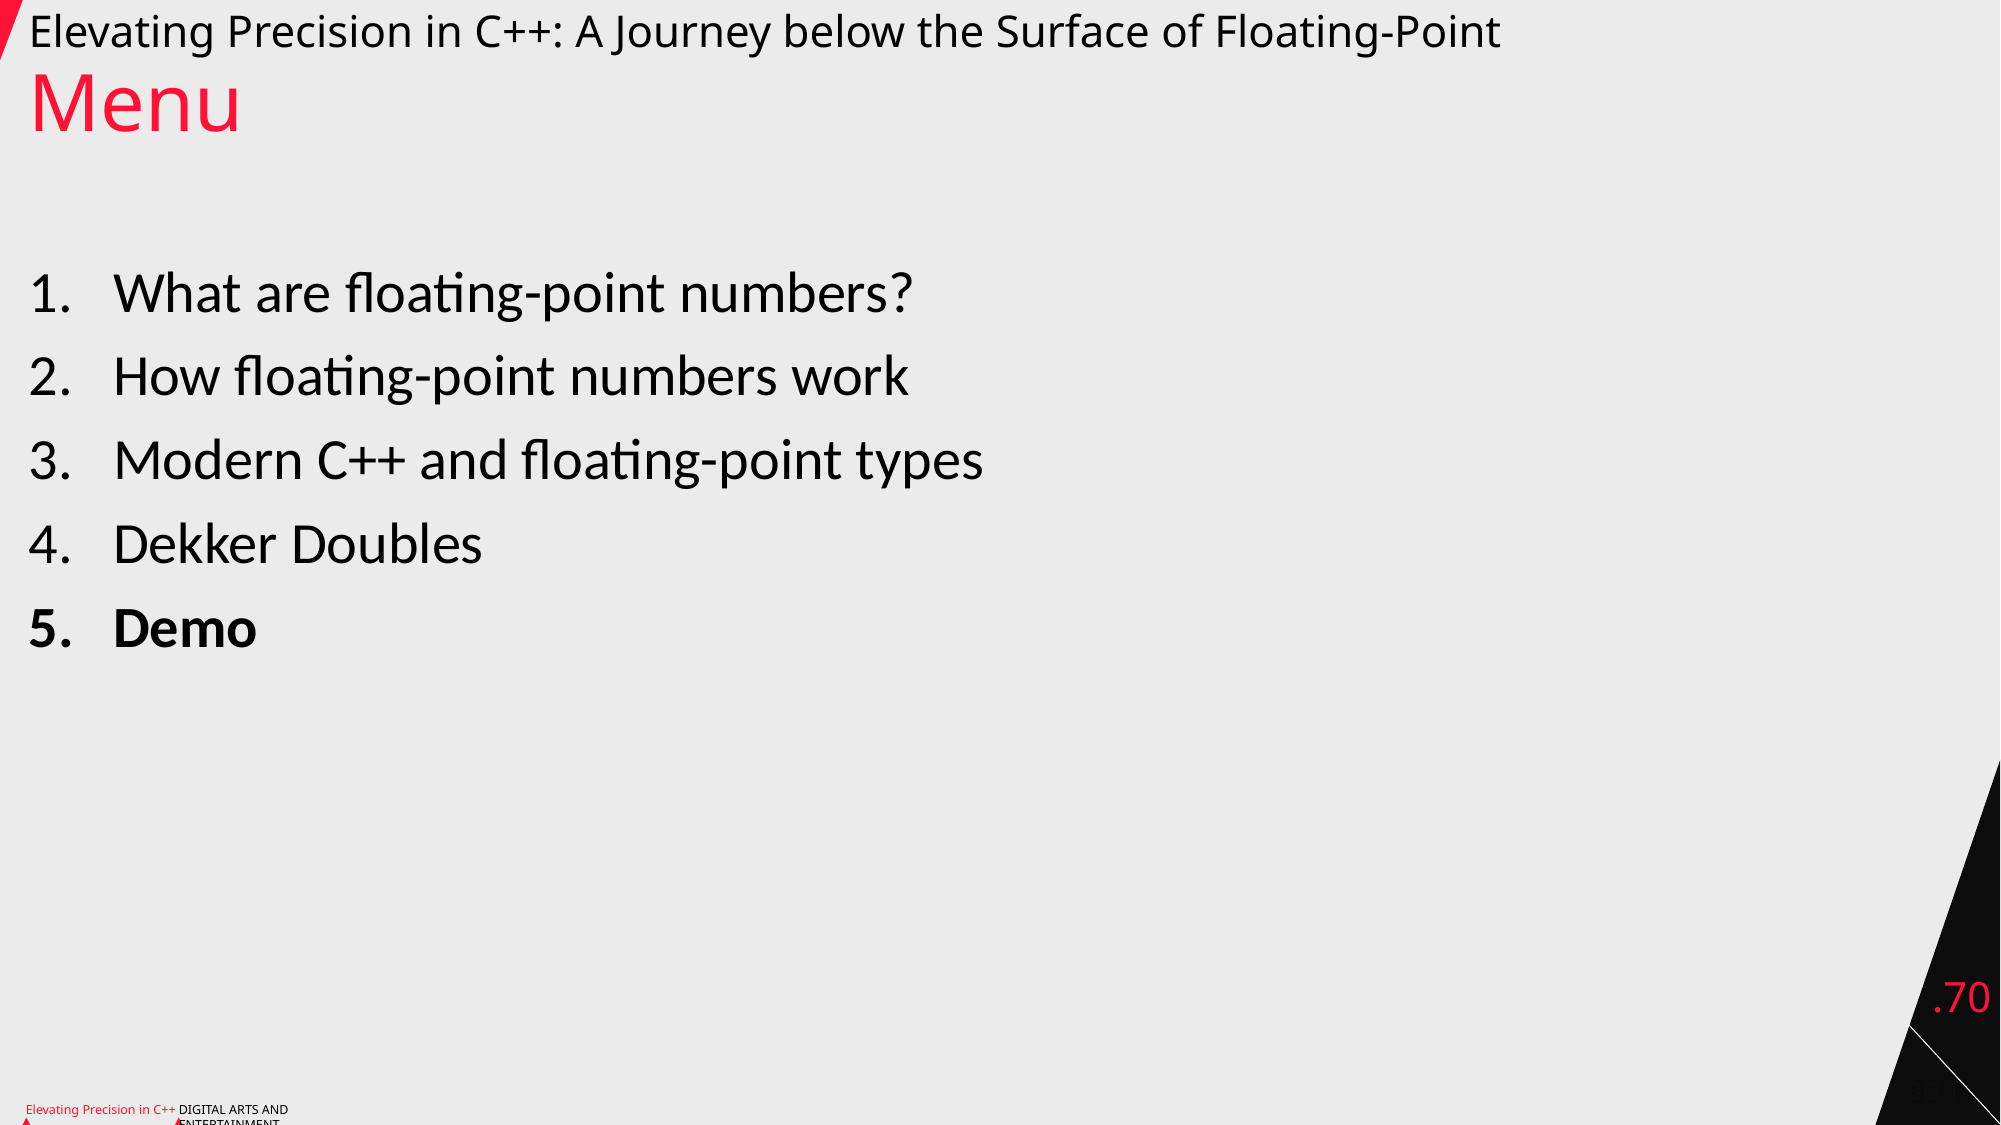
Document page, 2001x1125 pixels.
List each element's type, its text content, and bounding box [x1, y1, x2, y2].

list What are floating-point numbers? How floating-point numbers work Modern C++ and floating-point types Dekker Doubles Demo [13, 163, 1863, 1071]
list Menu [13, 55, 1739, 149]
title Elevating Precision in C++: A Journey below the Surface of Floating-Point [13, 1, 1739, 55]
